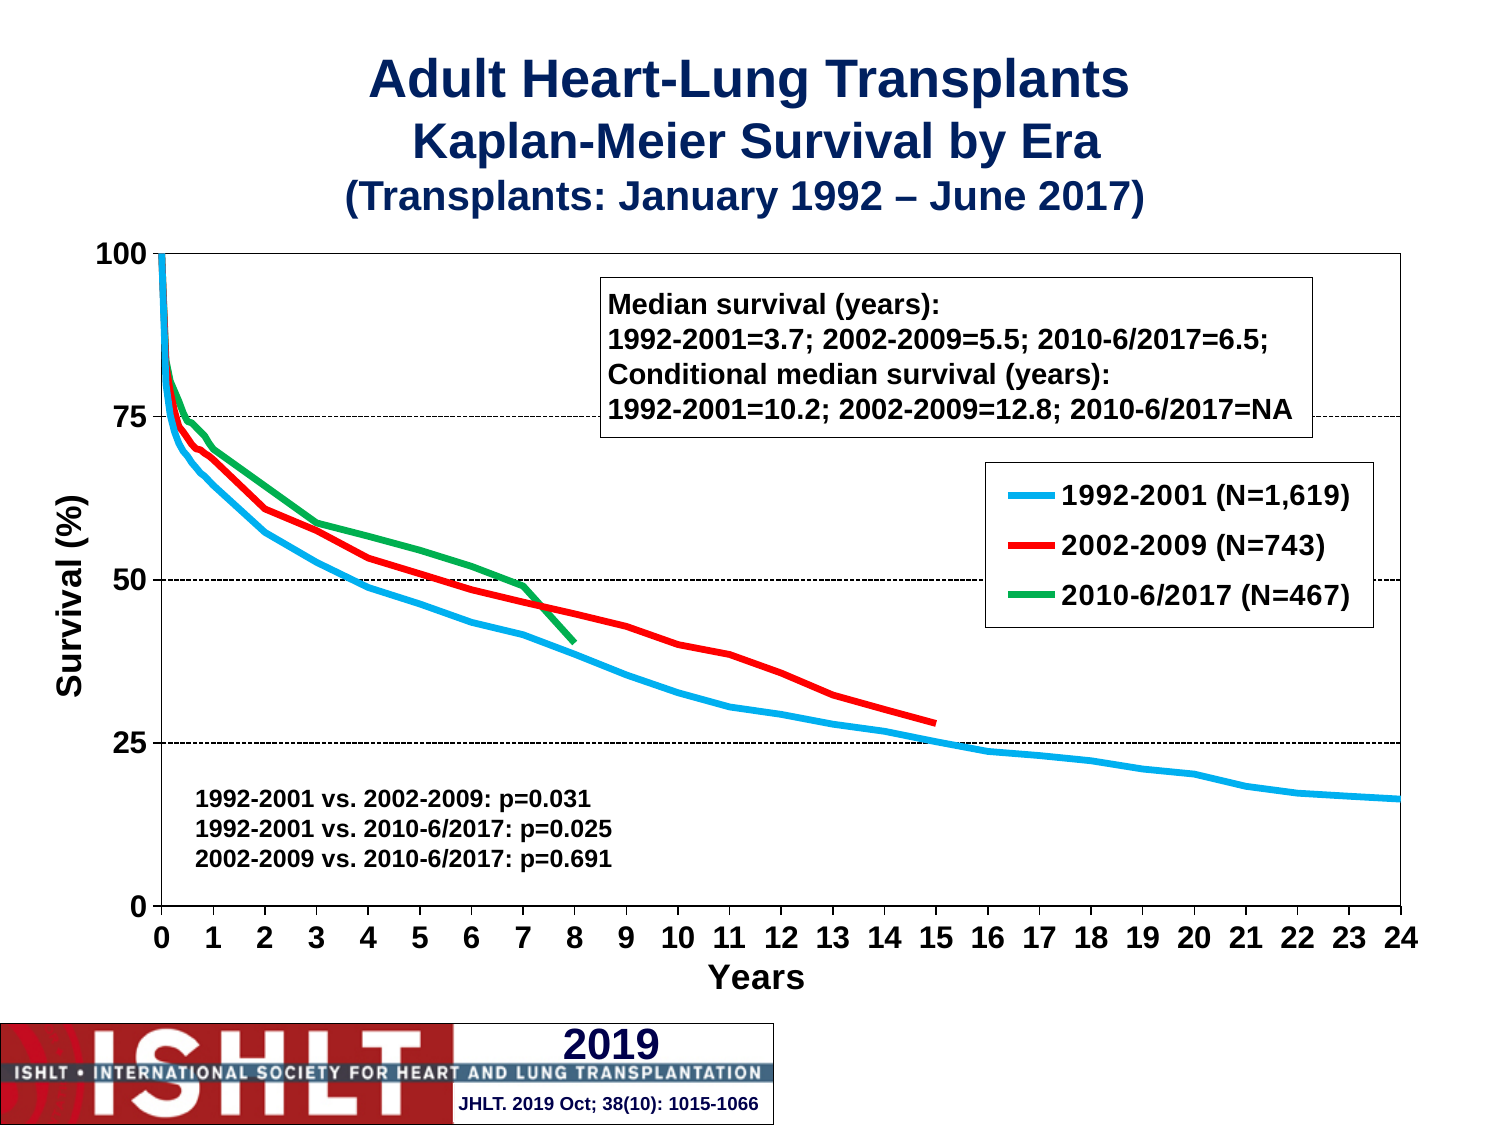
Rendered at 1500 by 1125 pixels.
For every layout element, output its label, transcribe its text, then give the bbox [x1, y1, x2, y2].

text_box Adult Heart-Lung Transplants Kaplan-Meier Survival by Era [0, 49, 1500, 213]
text_box (Transplants: January 1992 – June 2017) [329, 160, 1180, 223]
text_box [0, 1007, 774, 1125]
chart [37, 224, 1451, 1009]
